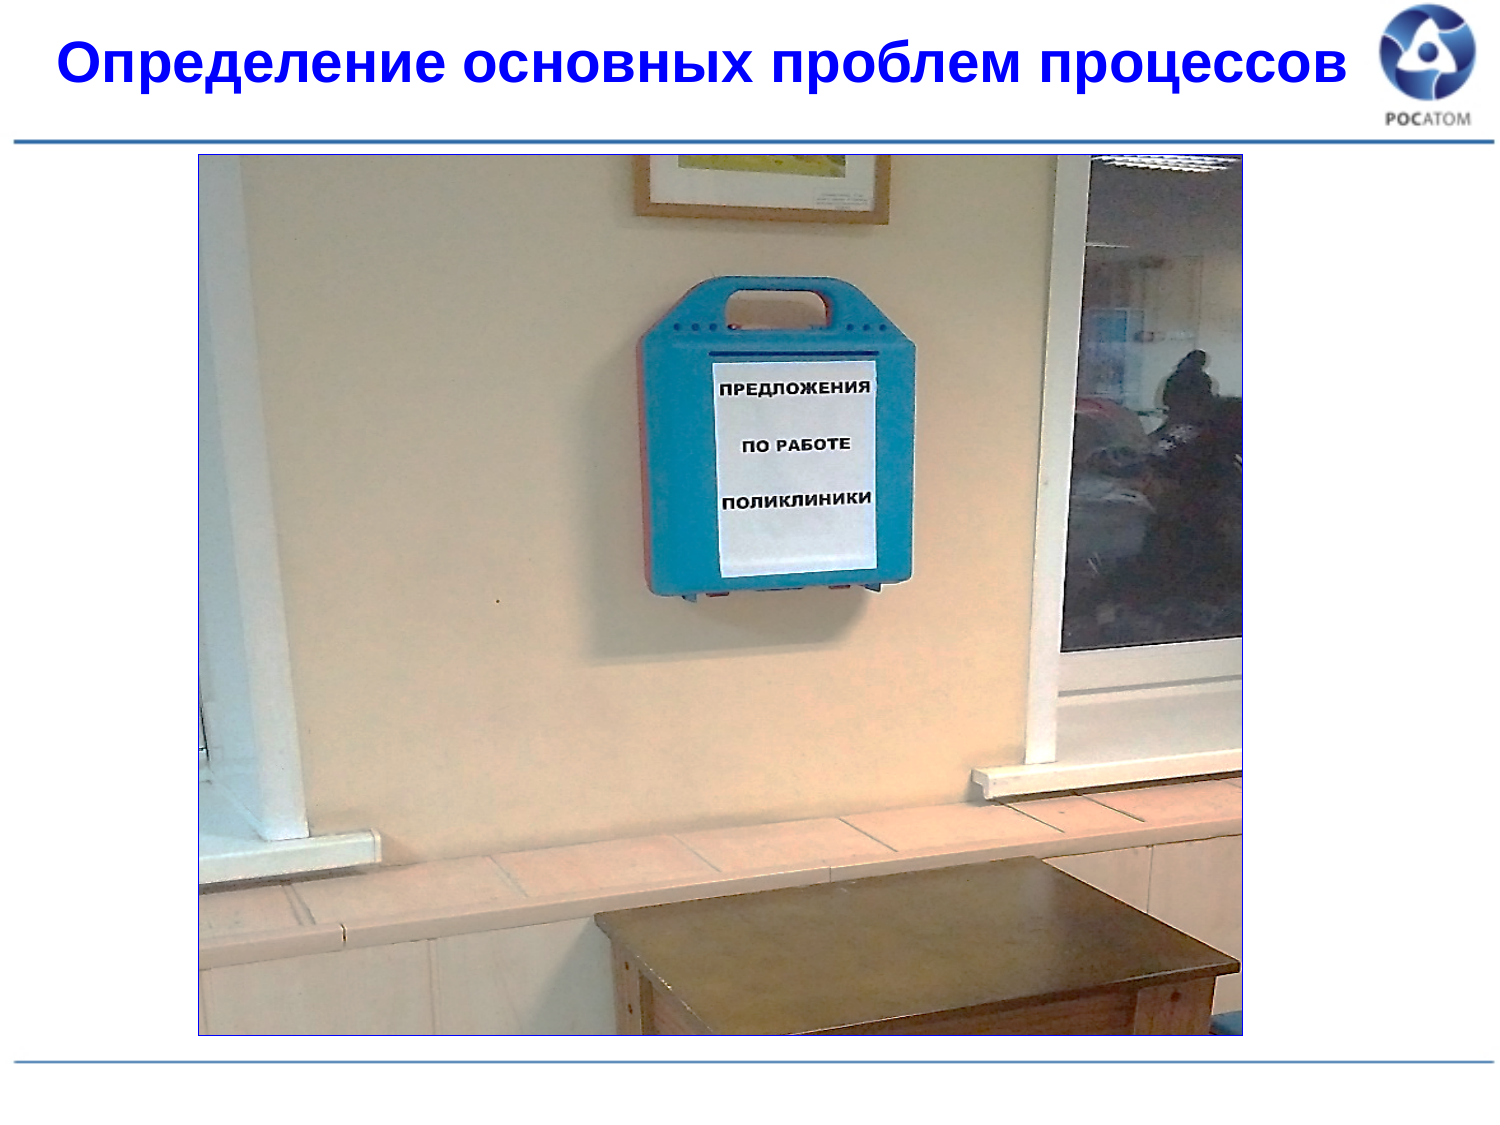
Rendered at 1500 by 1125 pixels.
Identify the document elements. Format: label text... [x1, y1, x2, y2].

title Определение основных проблем процессов [27, 0, 1378, 154]
picture [0, 0, 1500, 1125]
